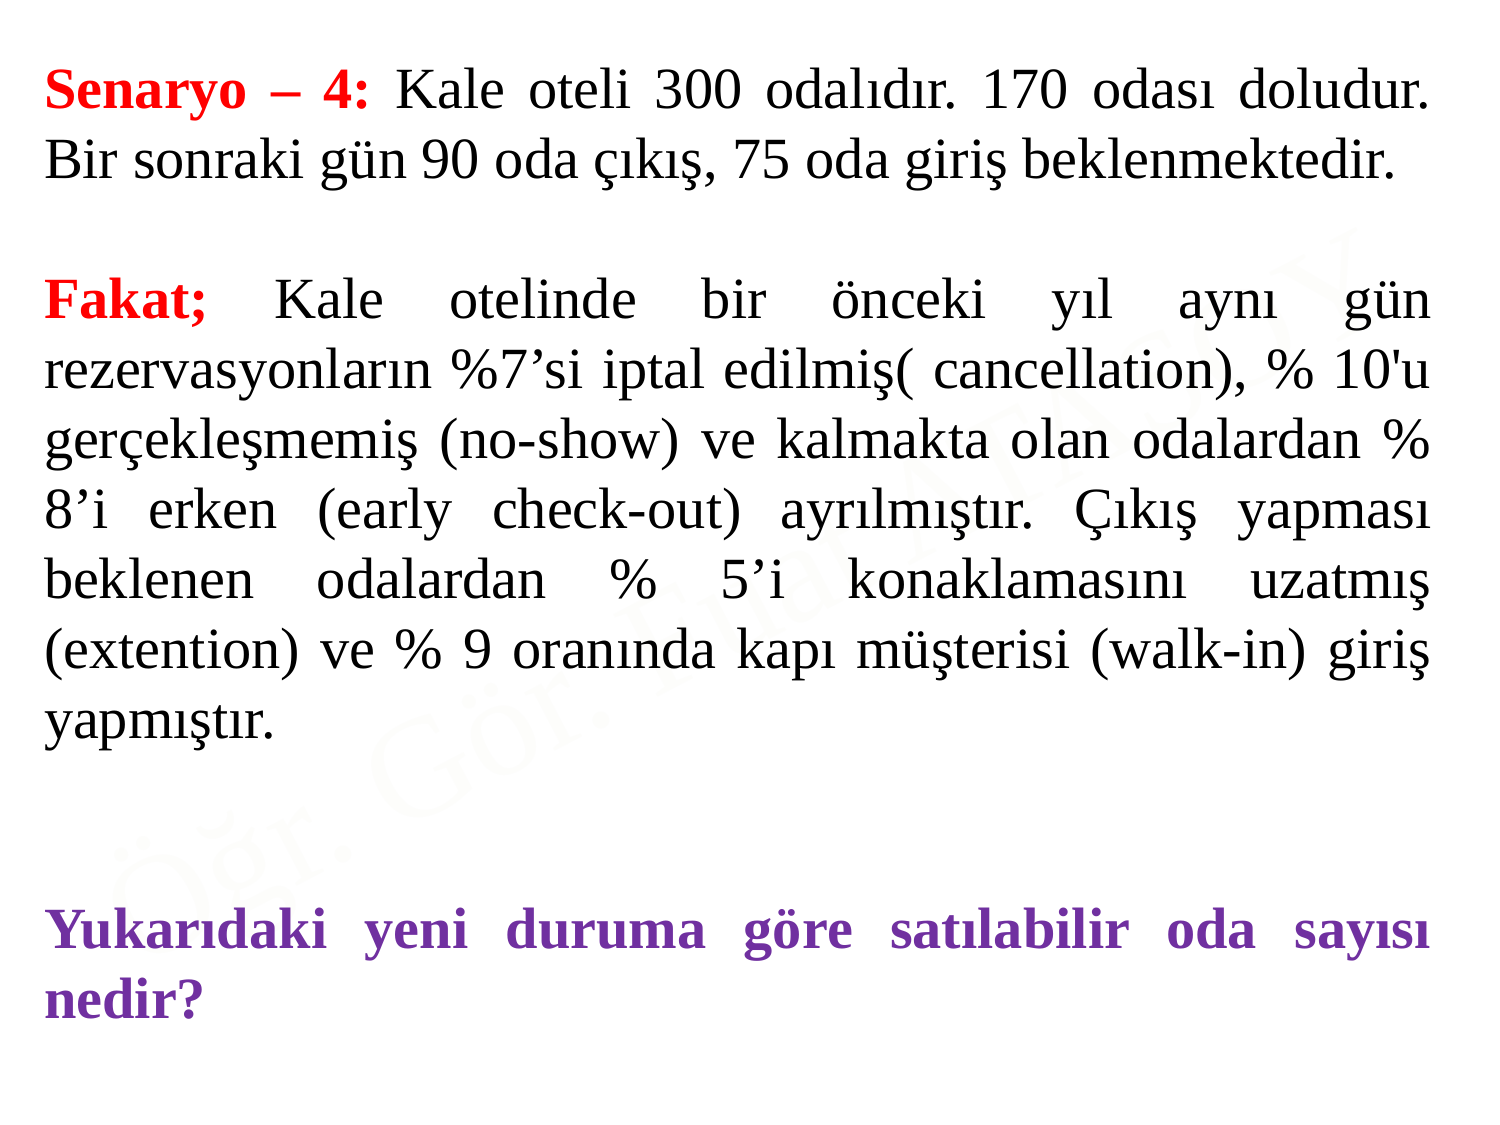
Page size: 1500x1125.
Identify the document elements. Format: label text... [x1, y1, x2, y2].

text_box Senaryo – 4: Kale oteli 300 odalıdır. 170 odası doludur. Bir sonraki gün 90 oda çıkış, 75 oda giriş beklenmektedir. Fakat; Kale otelinde bir önceki yıl aynı gün rezervasyonların %7’si iptal edilmiş( cancellation), % 10'u gerçekleşmemiş (no-show) ve kalmakta olan odalardan % 8’i erken (early check-out) ayrılmıştır. Çıkış yapması beklenen odalardan % 5’i konaklamasını uzatmış (extention) ve % 9 oranında kapı müşterisi (walk-in) giriş yapmıştır. Yukarıdaki yeni duruma göre satılabilir oda sayısı nedir? [29, 42, 1447, 1125]
